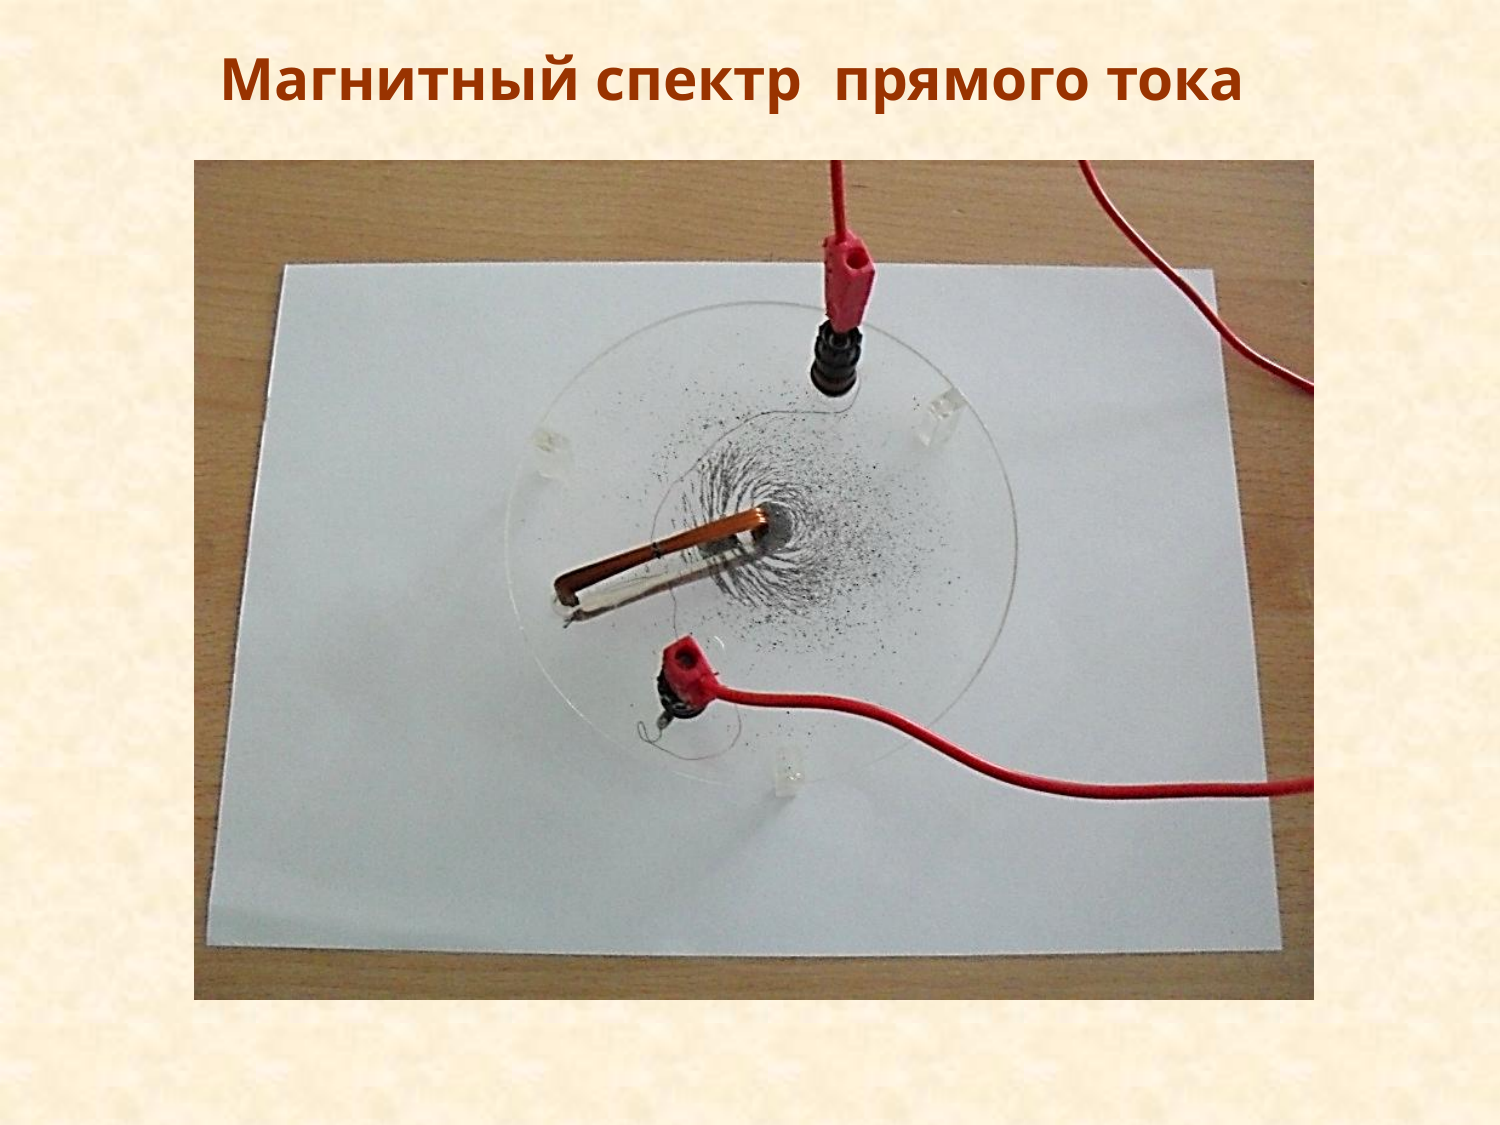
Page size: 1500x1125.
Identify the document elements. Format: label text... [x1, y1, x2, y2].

picture [0, 0, 1500, 1125]
text_box Магнитный спектр прямого тока [204, 35, 1261, 120]
